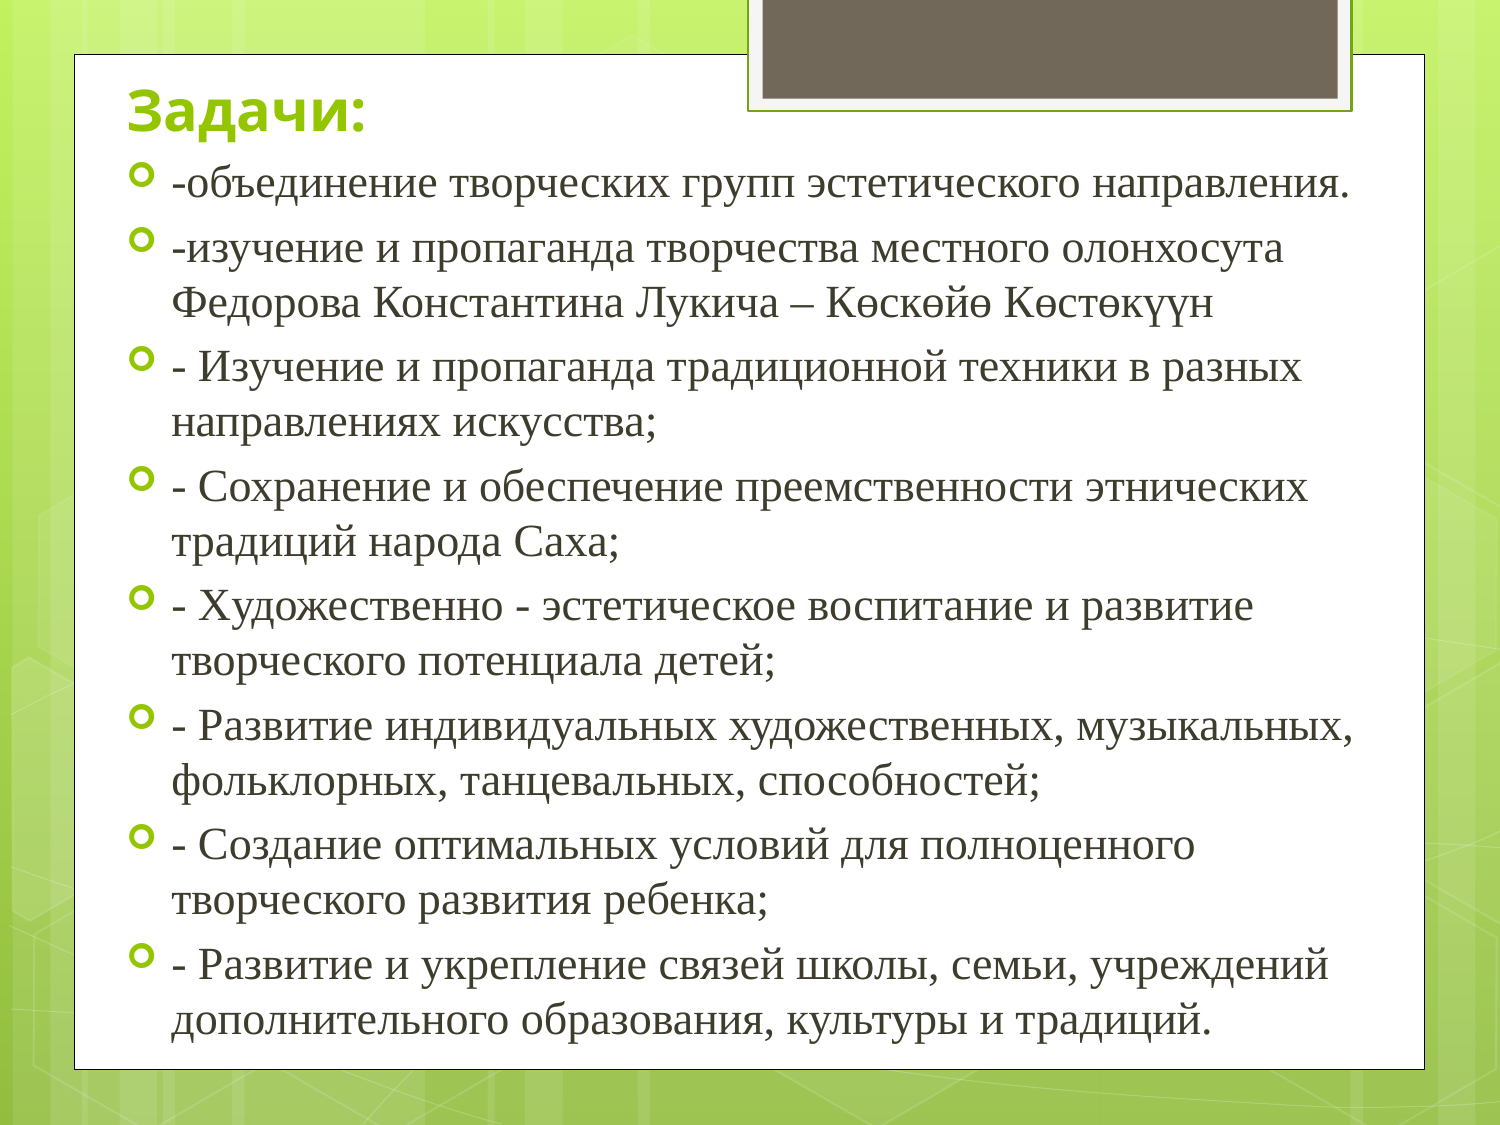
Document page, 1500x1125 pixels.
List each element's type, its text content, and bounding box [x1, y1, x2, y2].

list Задачи: -объединение творческих групп эстетического направления. -изучение и пропаганда творчества местного олонхосута Федорова Константина Лукича – Көскөйө Көстөкүүн - Изучение и пропаганда традиционной техники в разных направлениях искусства; - Сохранение и обеспечение преемственности этнических традиций народа Саха; - Художественно - эстетическое воспитание и развитие творческого потенциала детей; - Развитие индивидуальных художественных, музыкальных, фольклорных, танцевальных, способностей; - Создание оптимальных условий для полноценного творческого развития ребенка; - Развитие и укрепление связей школы, семьи, учреждений дополнительного образования, культуры и традиций. [100, 66, 1412, 1071]
